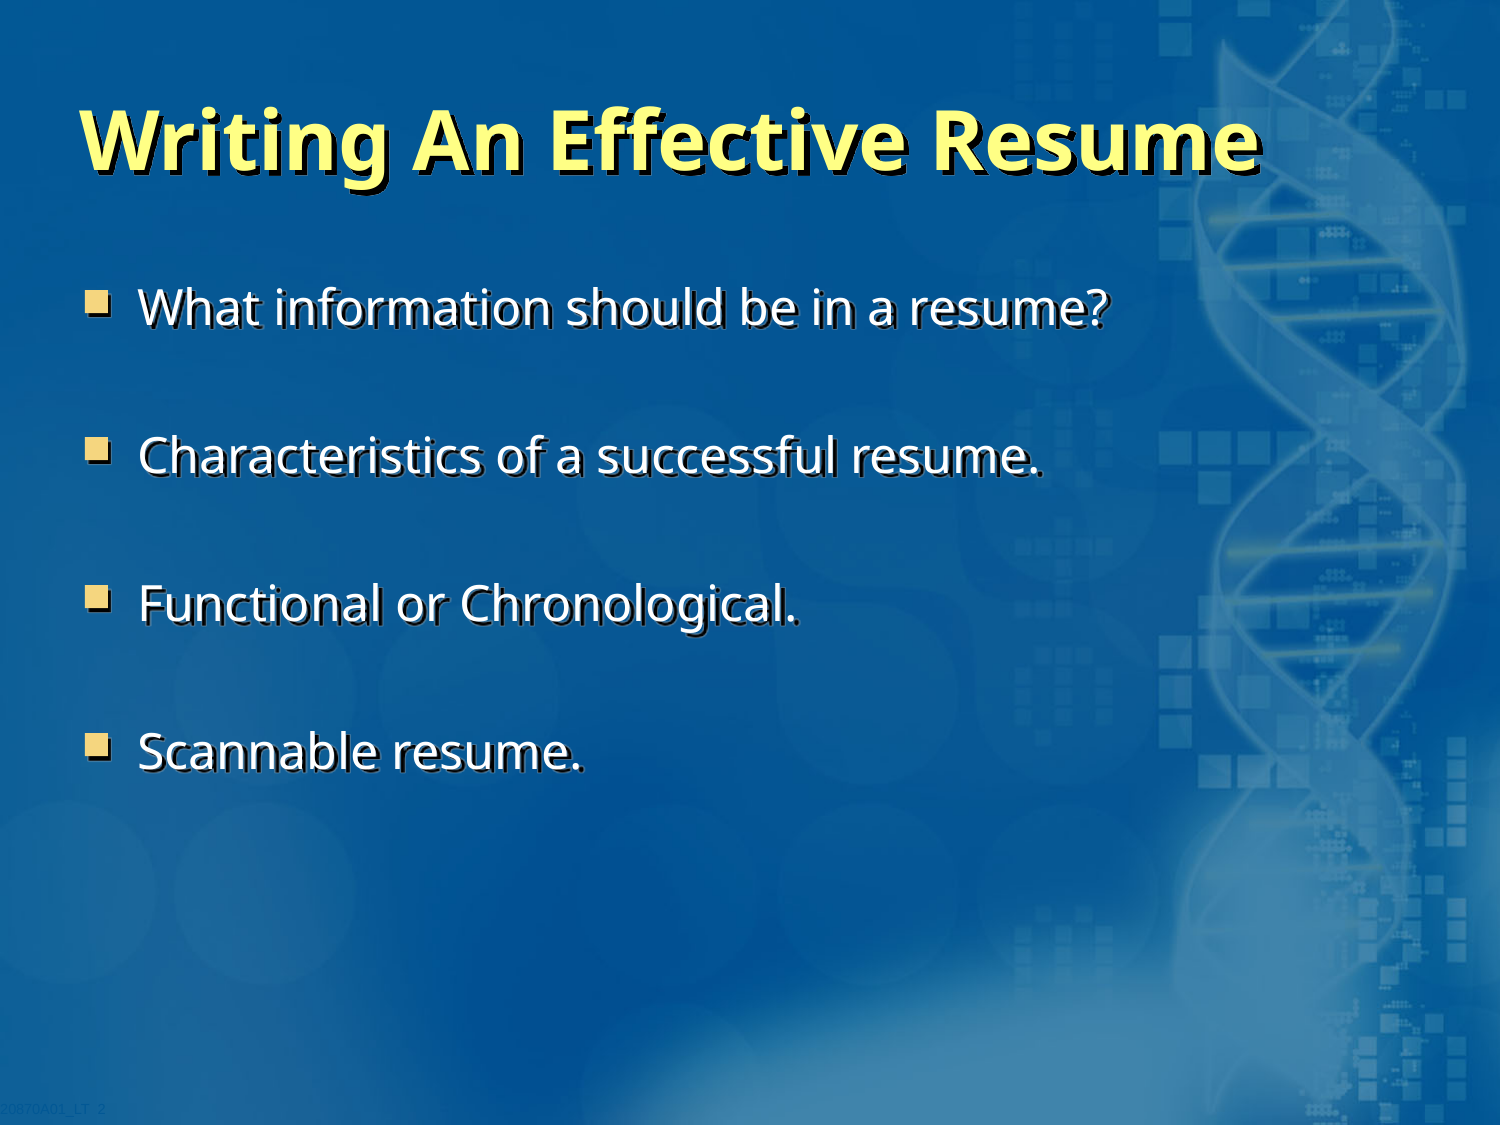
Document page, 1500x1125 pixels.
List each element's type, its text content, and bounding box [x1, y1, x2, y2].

picture [0, 0, 1500, 1125]
title Writing An Effective Resume [63, 49, 1463, 238]
list What information should be in a resume? Characteristics of a successful resume. Functional or Chronological. Scannable resume. [66, 274, 1463, 1063]
